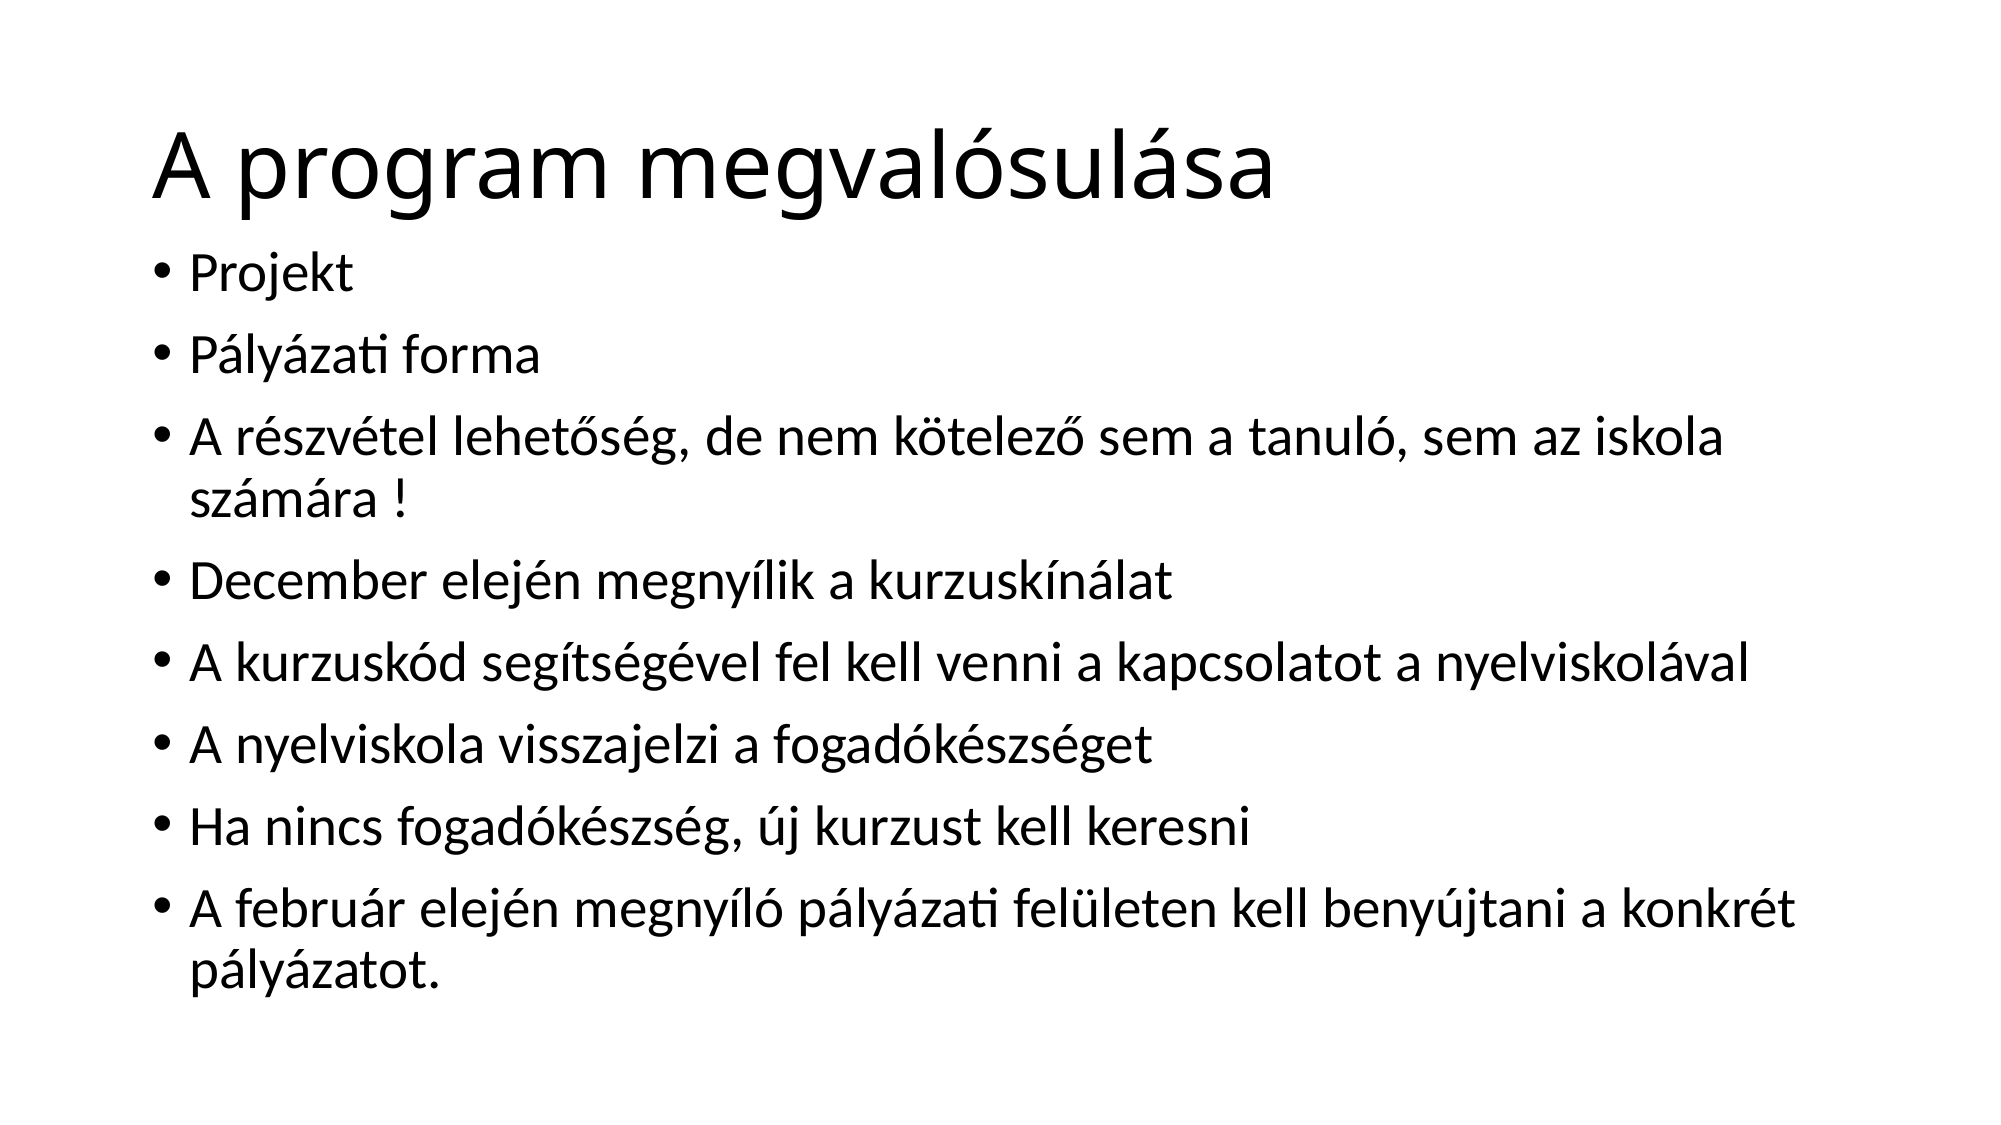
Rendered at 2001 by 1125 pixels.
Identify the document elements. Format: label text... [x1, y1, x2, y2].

title A program megvalósulása [137, 59, 1863, 234]
list Projekt Pályázati forma A részvétel lehetőség, de nem kötelező sem a tanuló, sem az iskola számára ! December elején megnyílik a kurzuskínálat A kurzuskód segítségével fel kell venni a kapcsolatot a nyelviskolával A nyelviskola visszajelzi a fogadókészséget Ha nincs fogadókészség, új kurzust kell keresni A február elején megnyíló pályázati felületen kell benyújtani a konkrét pályázatot. [137, 234, 1863, 1014]
